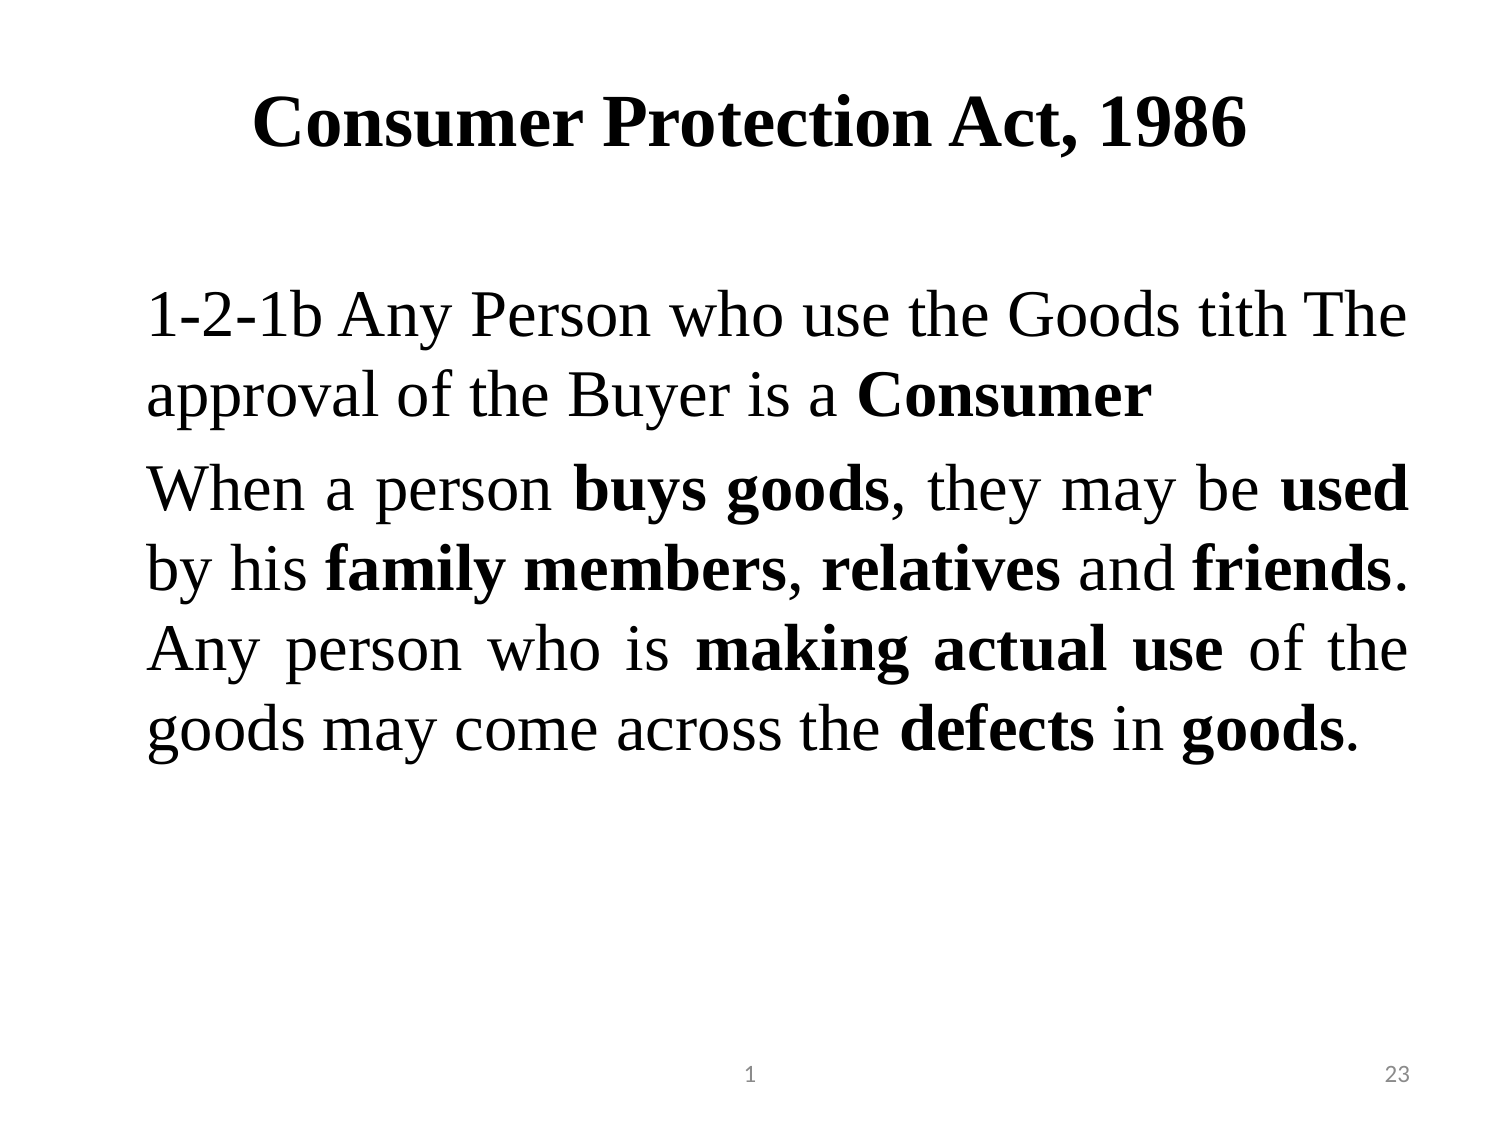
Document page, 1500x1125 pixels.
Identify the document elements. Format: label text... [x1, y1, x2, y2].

title Consumer Protection Act, 1986 [75, 45, 1425, 188]
list 1-2-1b Any Person who use the Goods tith The approval of the Buyer is a Consumer When a person buys goods, they may be used by his family members, relatives and friends. Any person who is making actual use of the goods may come across the defects in goods. [75, 262, 1425, 1005]
slide_number 23 [1074, 1042, 1425, 1103]
footer 1 [512, 1042, 988, 1103]
